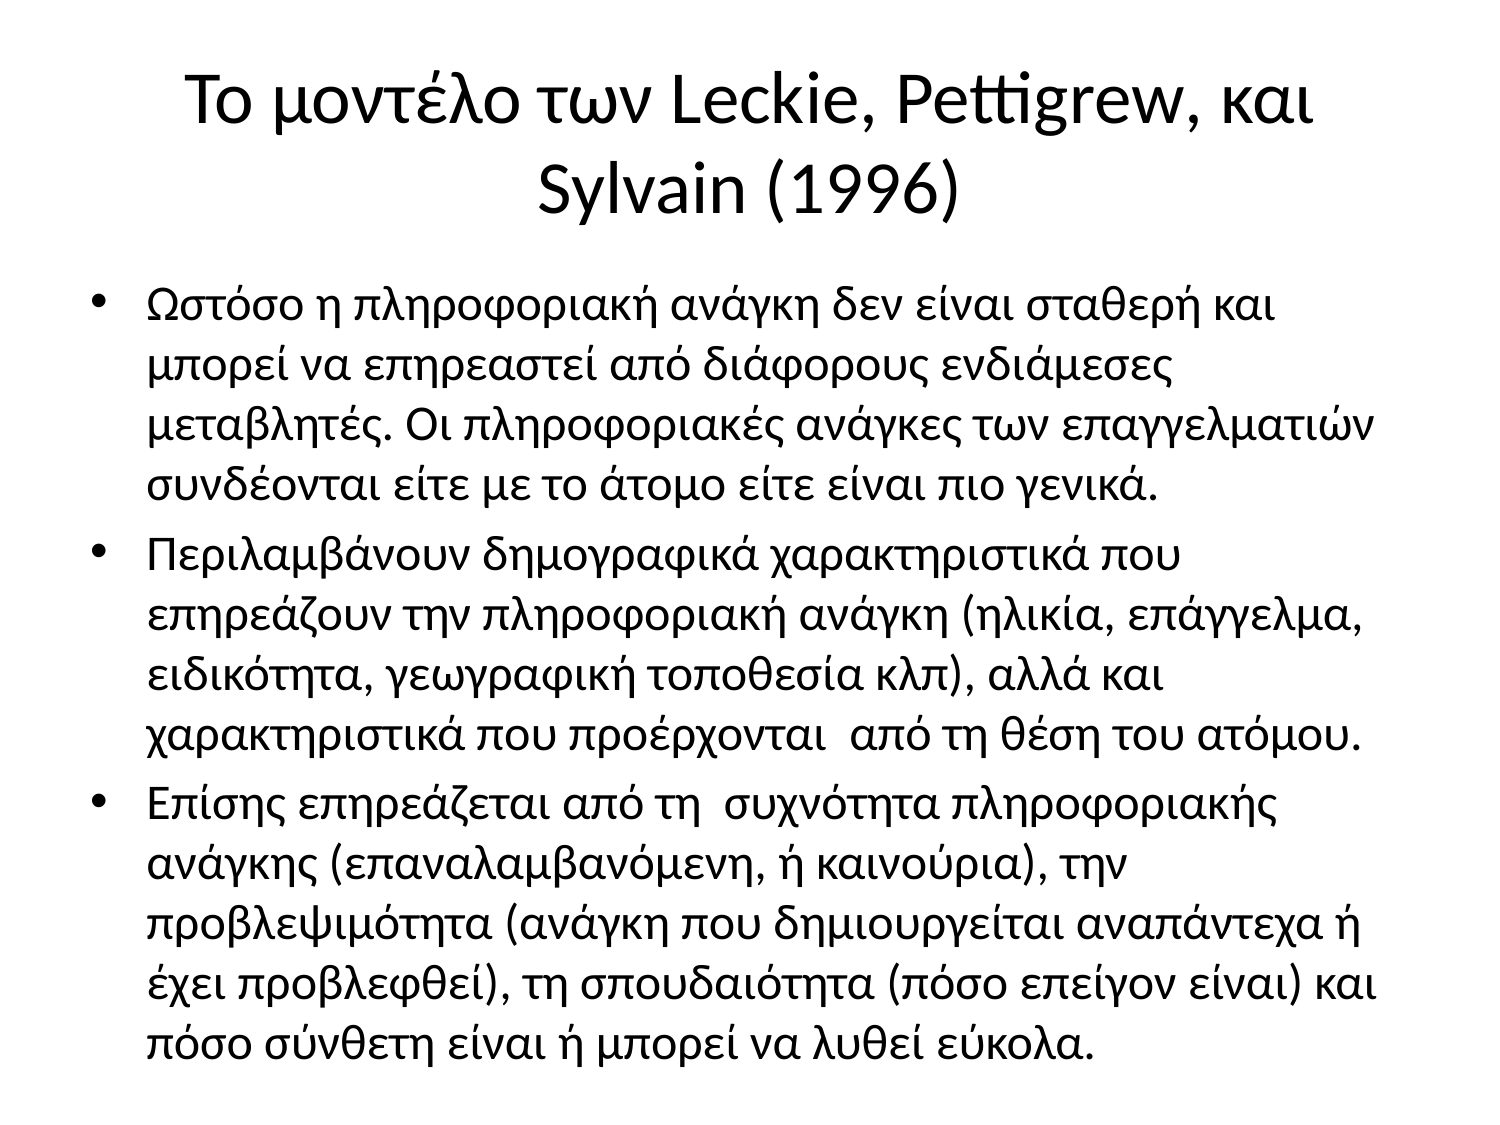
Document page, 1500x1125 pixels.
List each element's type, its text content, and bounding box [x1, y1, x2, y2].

list Ωστόσο η πληροφοριακή ανάγκη δεν είναι σταθερή και μπορεί να επηρεαστεί από διάφορους ενδιάμεσες μεταβλητές. Οι πληροφοριακές ανάγκες των επαγγελματιών συνδέονται είτε με το άτομο είτε είναι πιο γενικά. Περιλαμβάνουν δημογραφικά χαρακτηριστικά που επηρεάζουν την πληροφοριακή ανάγκη (ηλικία, επάγγελμα, ειδικότητα, γεωγραφική τοποθεσία κλπ), αλλά και χαρακτηριστικά που προέρχονται από τη θέση του ατόμου. Επίσης επηρεάζεται από τη συχνότητα πληροφοριακής ανάγκης (επαναλαμβανόμενη, ή καινούρια), την προβλεψιμότητα (ανάγκη που δημιουργείται αναπάντεχα ή έχει προβλεφθεί), τη σπουδαιότητα (πόσο επείγον είναι) και πόσο σύνθετη είναι ή μπορεί να λυθεί εύκολα. [75, 262, 1425, 1005]
title Το μοντέλο των Leckie, Pettigrew, και Sylvain (1996) [75, 45, 1425, 233]
